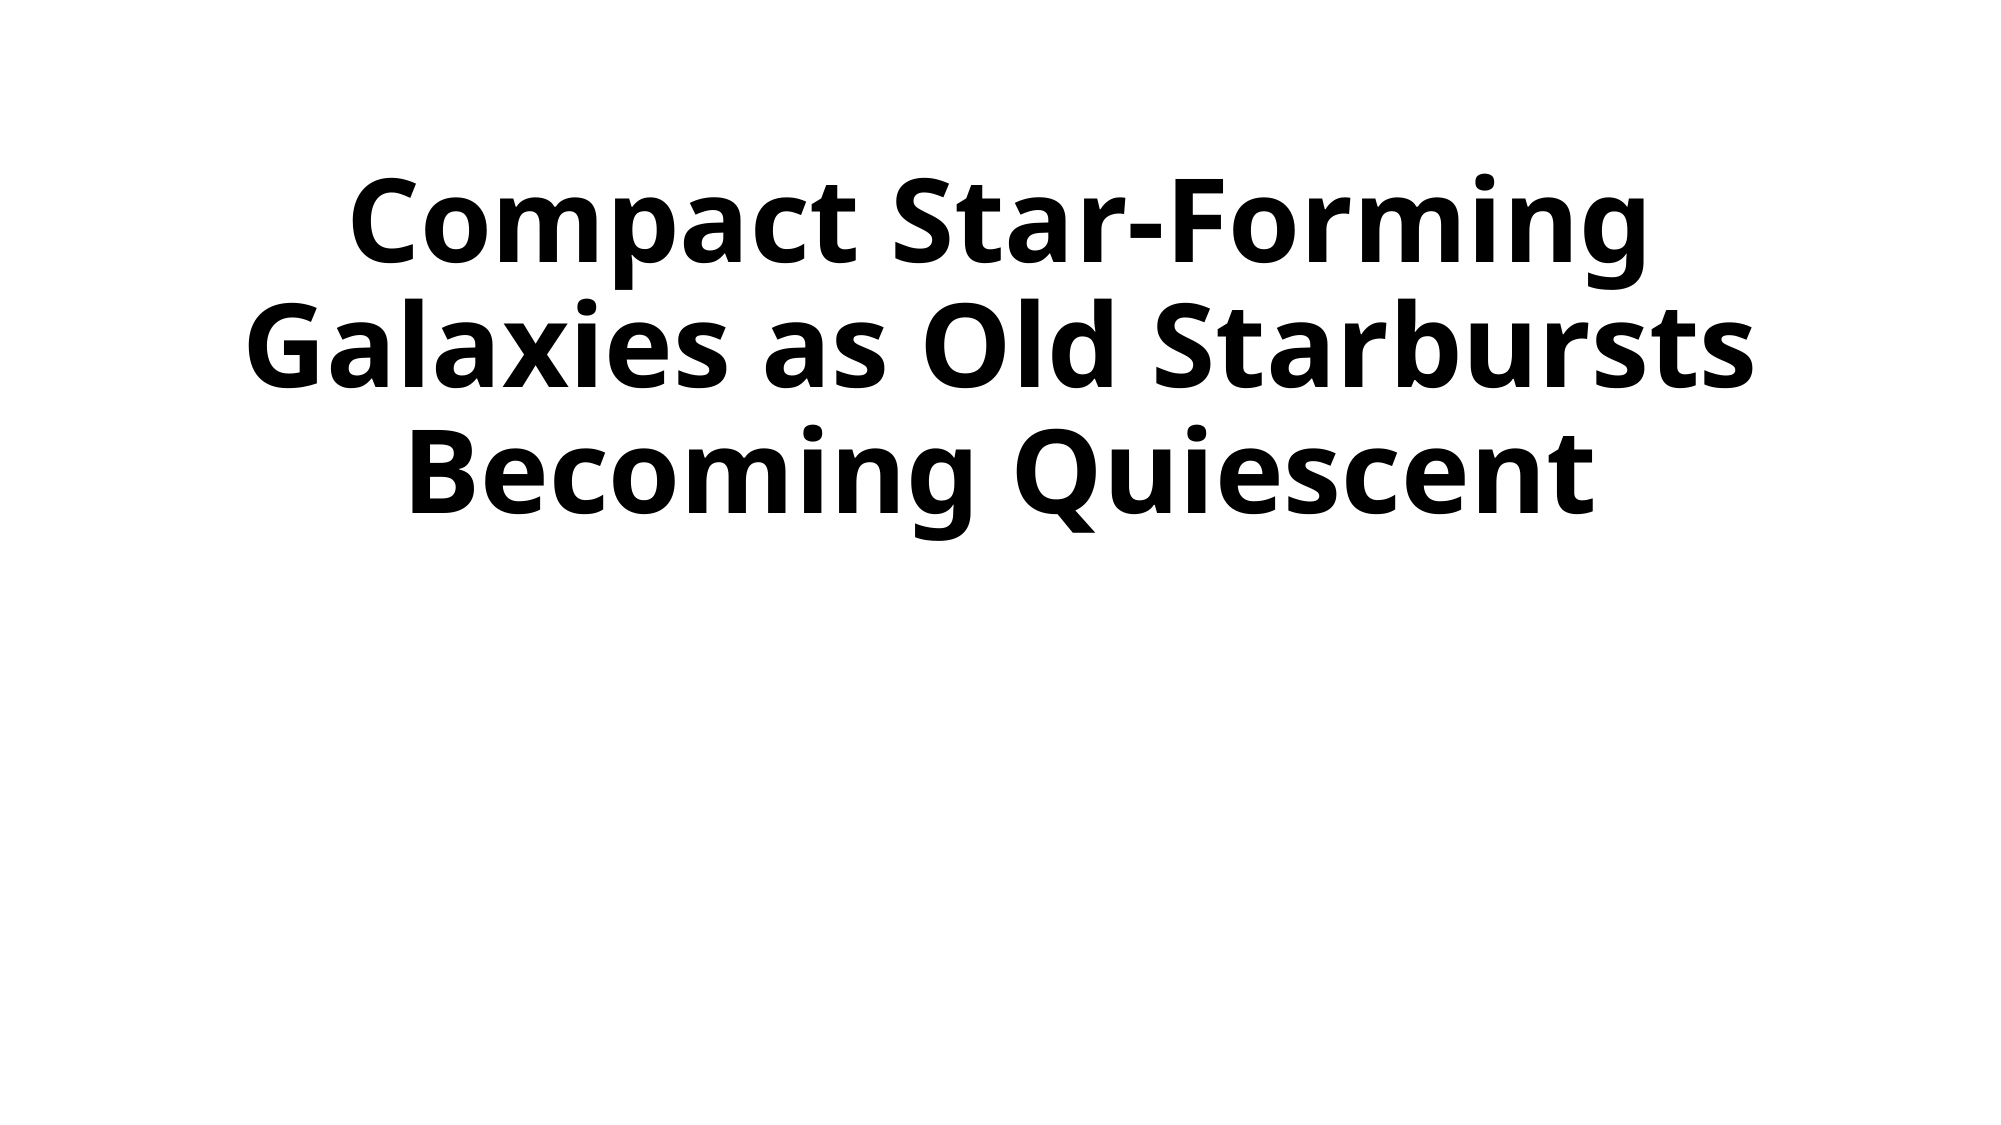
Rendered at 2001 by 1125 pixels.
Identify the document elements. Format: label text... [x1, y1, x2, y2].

title Compact Star-Forming Galaxies as Old Starbursts Becoming Quiescent [155, 154, 1845, 546]
